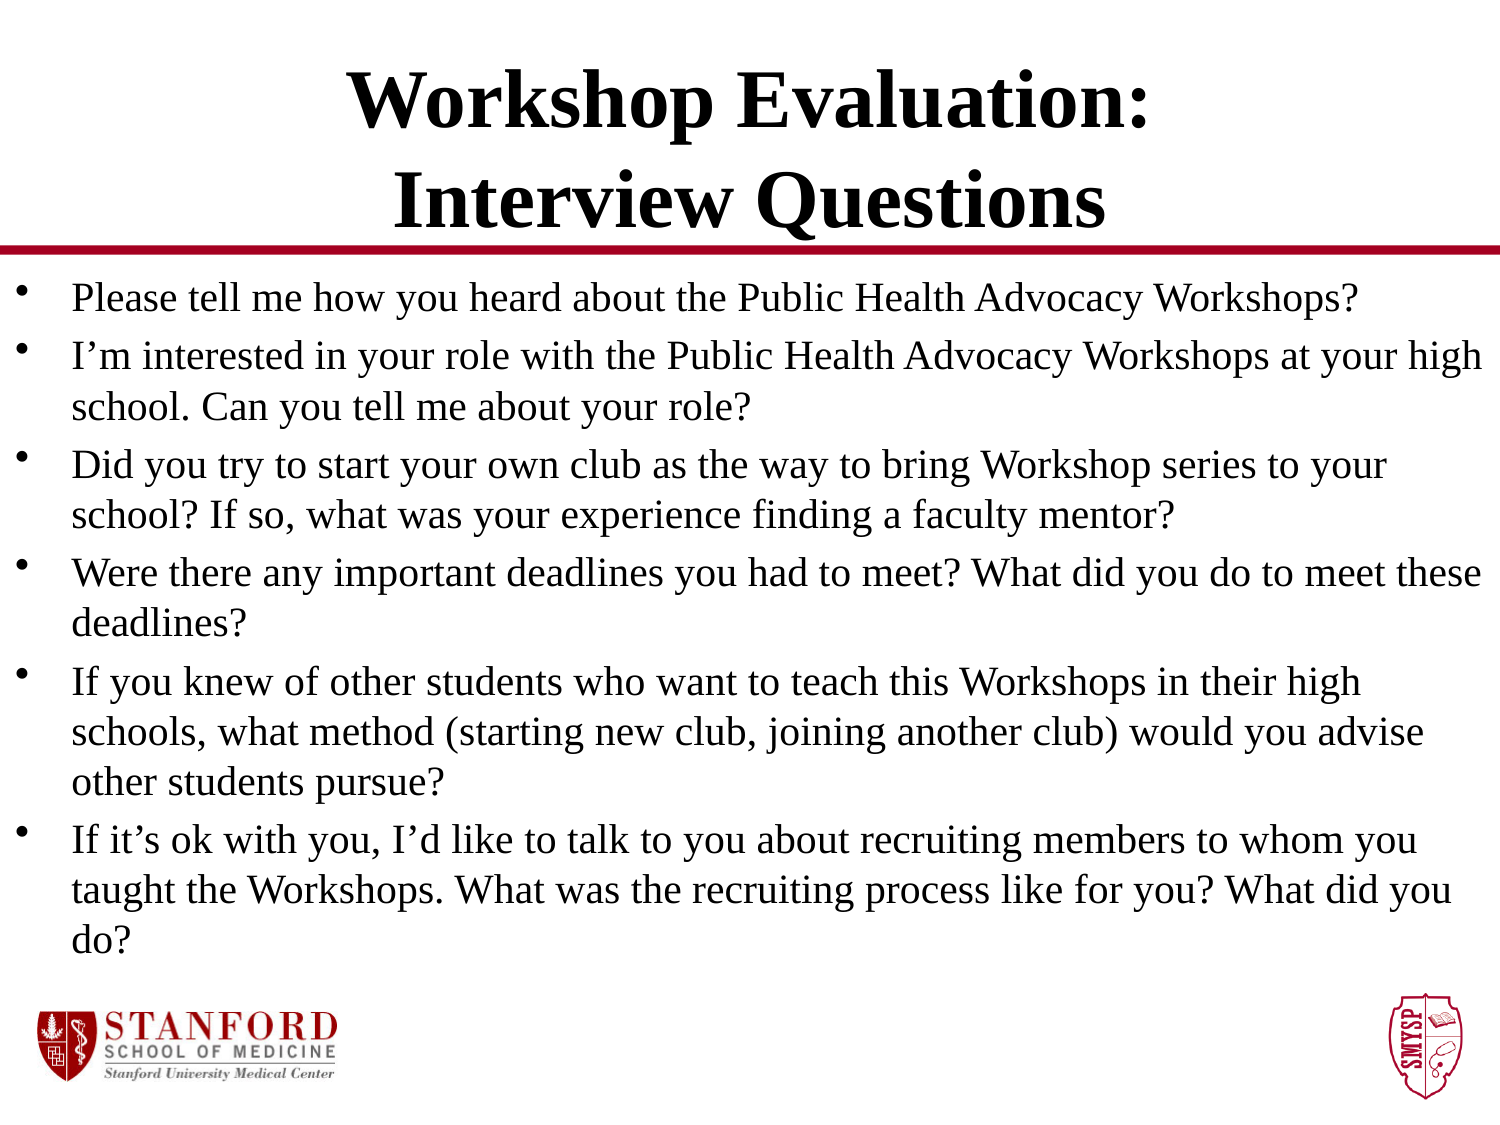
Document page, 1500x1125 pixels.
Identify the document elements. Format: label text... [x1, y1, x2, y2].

picture [37, 1011, 338, 1082]
picture [1387, 1001, 1463, 1100]
title Workshop Evaluation: Interview Questions [74, 49, 1426, 238]
list Please tell me how you heard about the Public Health Advocacy Workshops? I’m interested in your role with the Public Health Advocacy Workshops at your high school. Can you tell me about your role? Did you try to start your own club as the way to bring Workshop series to your school? If so, what was your experience finding a faculty mentor? Were there any important deadlines you had to meet? What did you do to meet these deadlines? If you knew of other students who want to teach this Workshops in their high schools, what method (starting new club, joining another club) would you advise other students pursue? If it’s ok with you, I’d like to talk to you about recruiting members to whom you taught the Workshops. What was the recruiting process like for you? What did you do? [0, 262, 1500, 1001]
